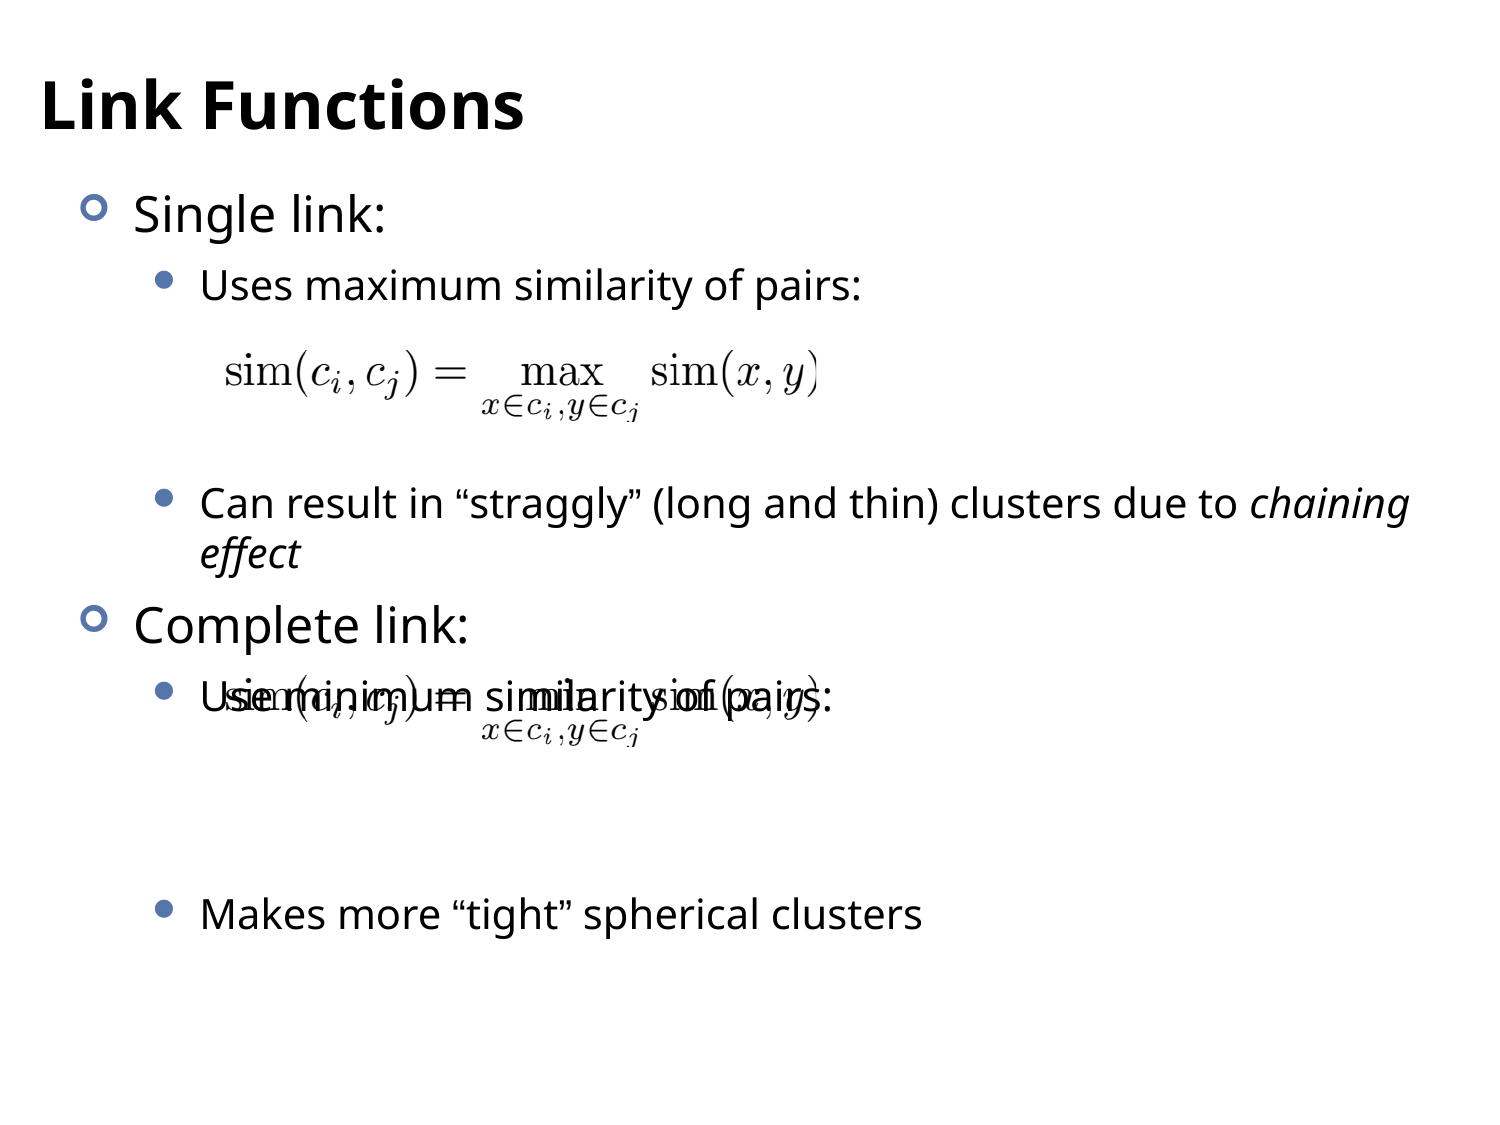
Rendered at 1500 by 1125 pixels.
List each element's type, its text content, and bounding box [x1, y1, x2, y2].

list Single link: Uses maximum similarity of pairs: Can result in “straggly” (long and thin) clusters due to chaining effect Complete link: Use minimum similarity of pairs: Makes more “tight” spherical clusters [62, 174, 1451, 1013]
picture [224, 674, 817, 747]
title Link Functions [24, 18, 1451, 188]
picture [224, 349, 817, 422]
